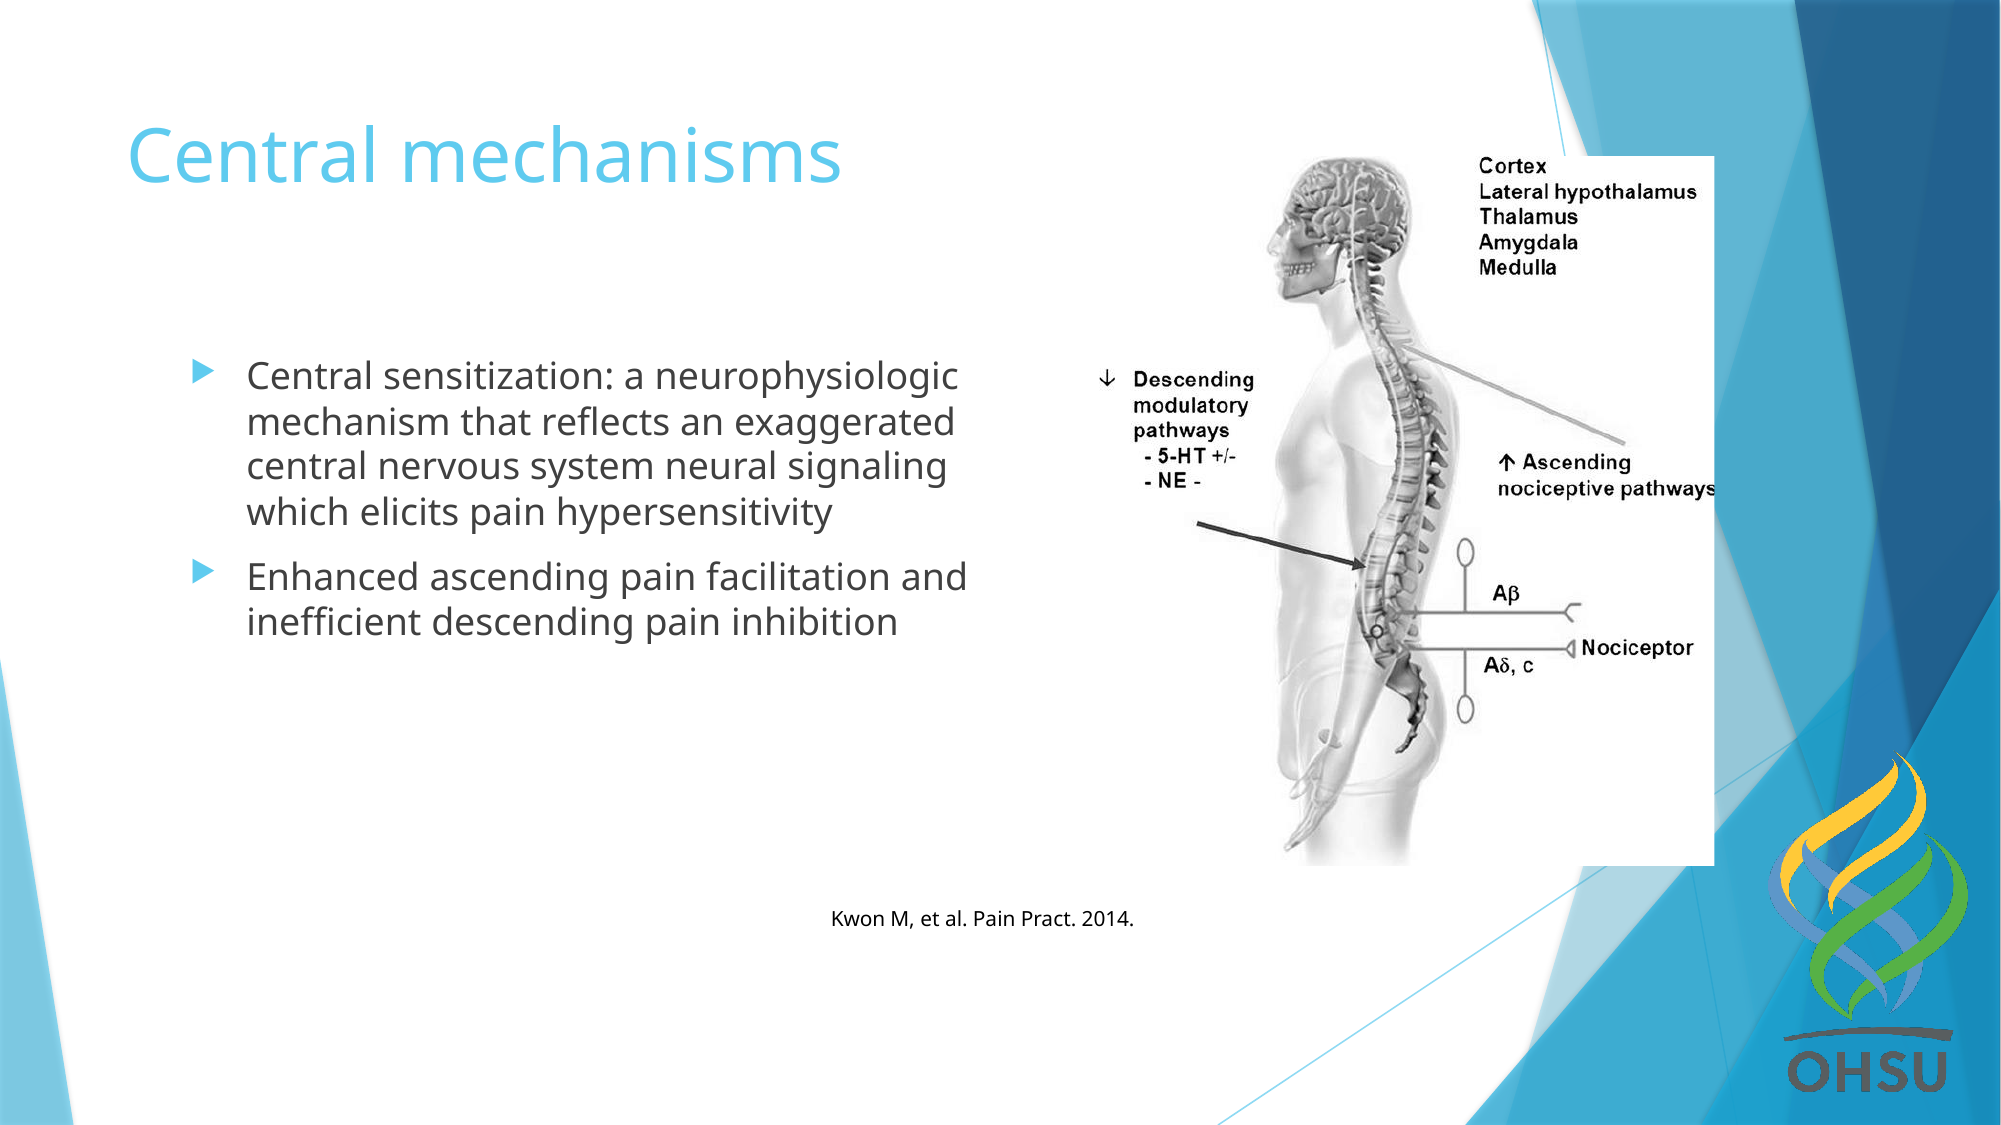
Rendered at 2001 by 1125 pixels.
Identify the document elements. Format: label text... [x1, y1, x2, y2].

picture [1098, 156, 1716, 866]
text_box Kwon M, et al. Pain Pract. 2014. [816, 898, 1597, 986]
list Central sensitization: a neurophysiologic mechanism that reflects an exaggerated central nervous system neural signaling which elicits pain hypersensitivity Enhanced ascending pain facilitation and inefficient descending pain inhibition [174, 345, 1041, 990]
picture [1767, 750, 1968, 1093]
title Central mechanisms [111, 99, 1522, 317]
